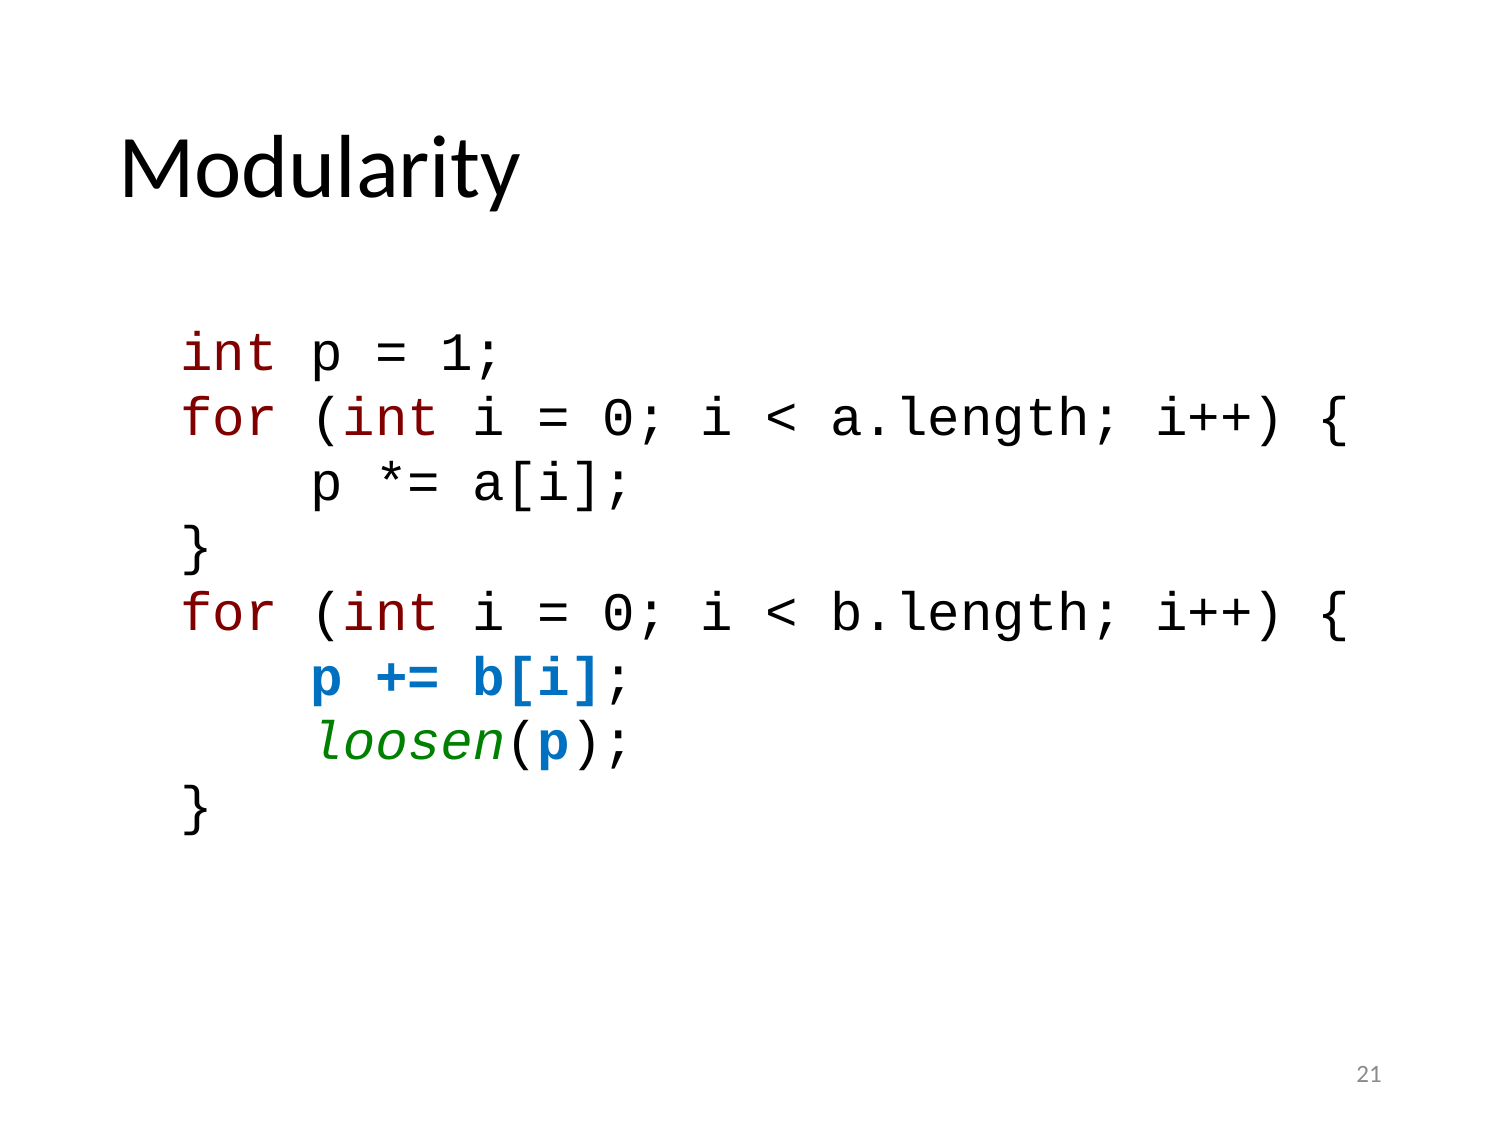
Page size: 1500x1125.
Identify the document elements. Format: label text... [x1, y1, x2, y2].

title Modularity [103, 59, 1397, 278]
text_box int p = 1; for (int i = 0; i < a.length; i++) { p *= a[i]; } for (int i = 0; i < b.length; i++) { p += b[i]; loosen(p); } [133, 308, 1397, 844]
slide_number 21 [1059, 1042, 1397, 1103]
